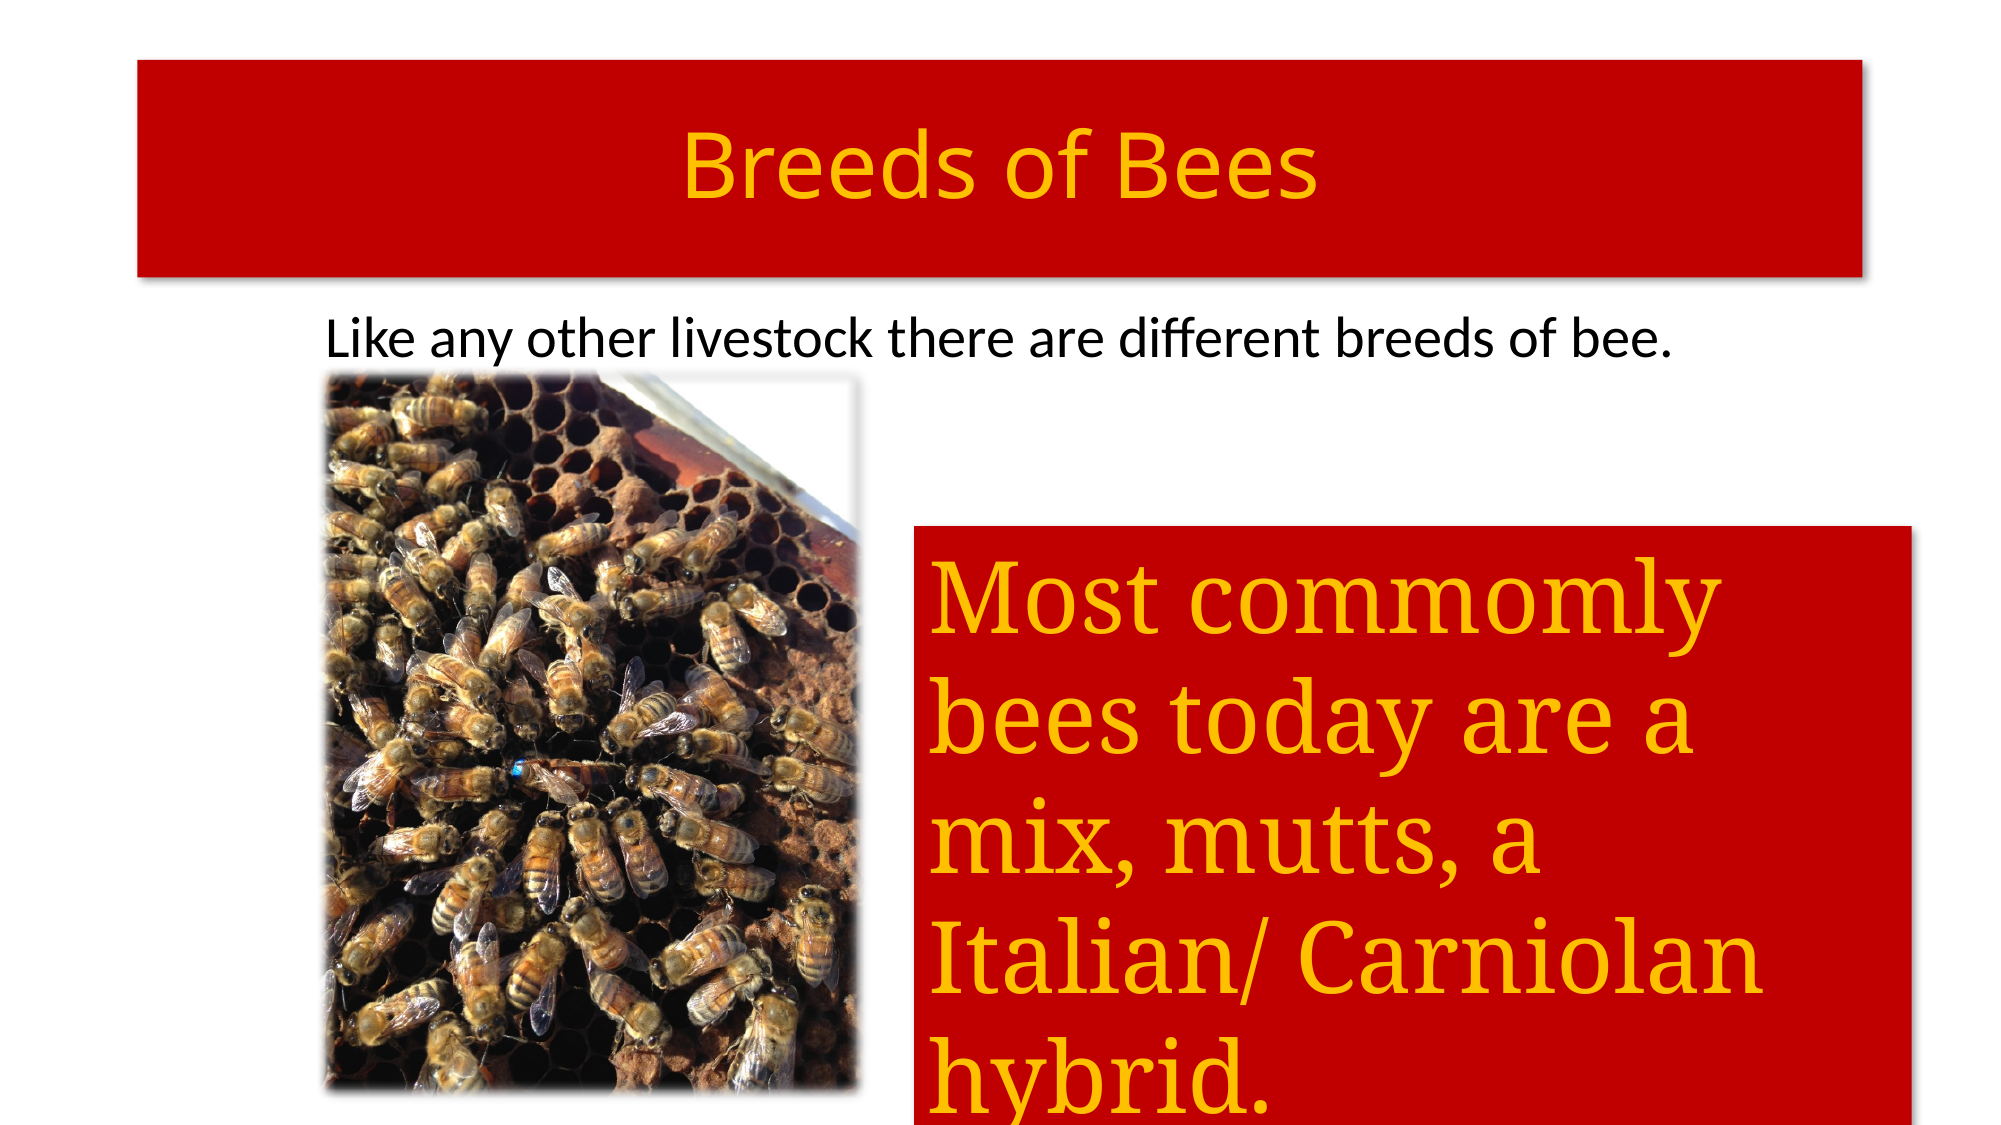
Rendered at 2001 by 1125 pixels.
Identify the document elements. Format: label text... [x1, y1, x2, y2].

text_box Most commomly bees today are a mix, mutts, a Italian/ Carniolan hybrid. [914, 526, 1912, 1125]
picture [225, 382, 957, 1084]
list Like any other livestock there are different breeds of bee. [137, 299, 1863, 1014]
title Breeds of Bees [137, 59, 1863, 278]
